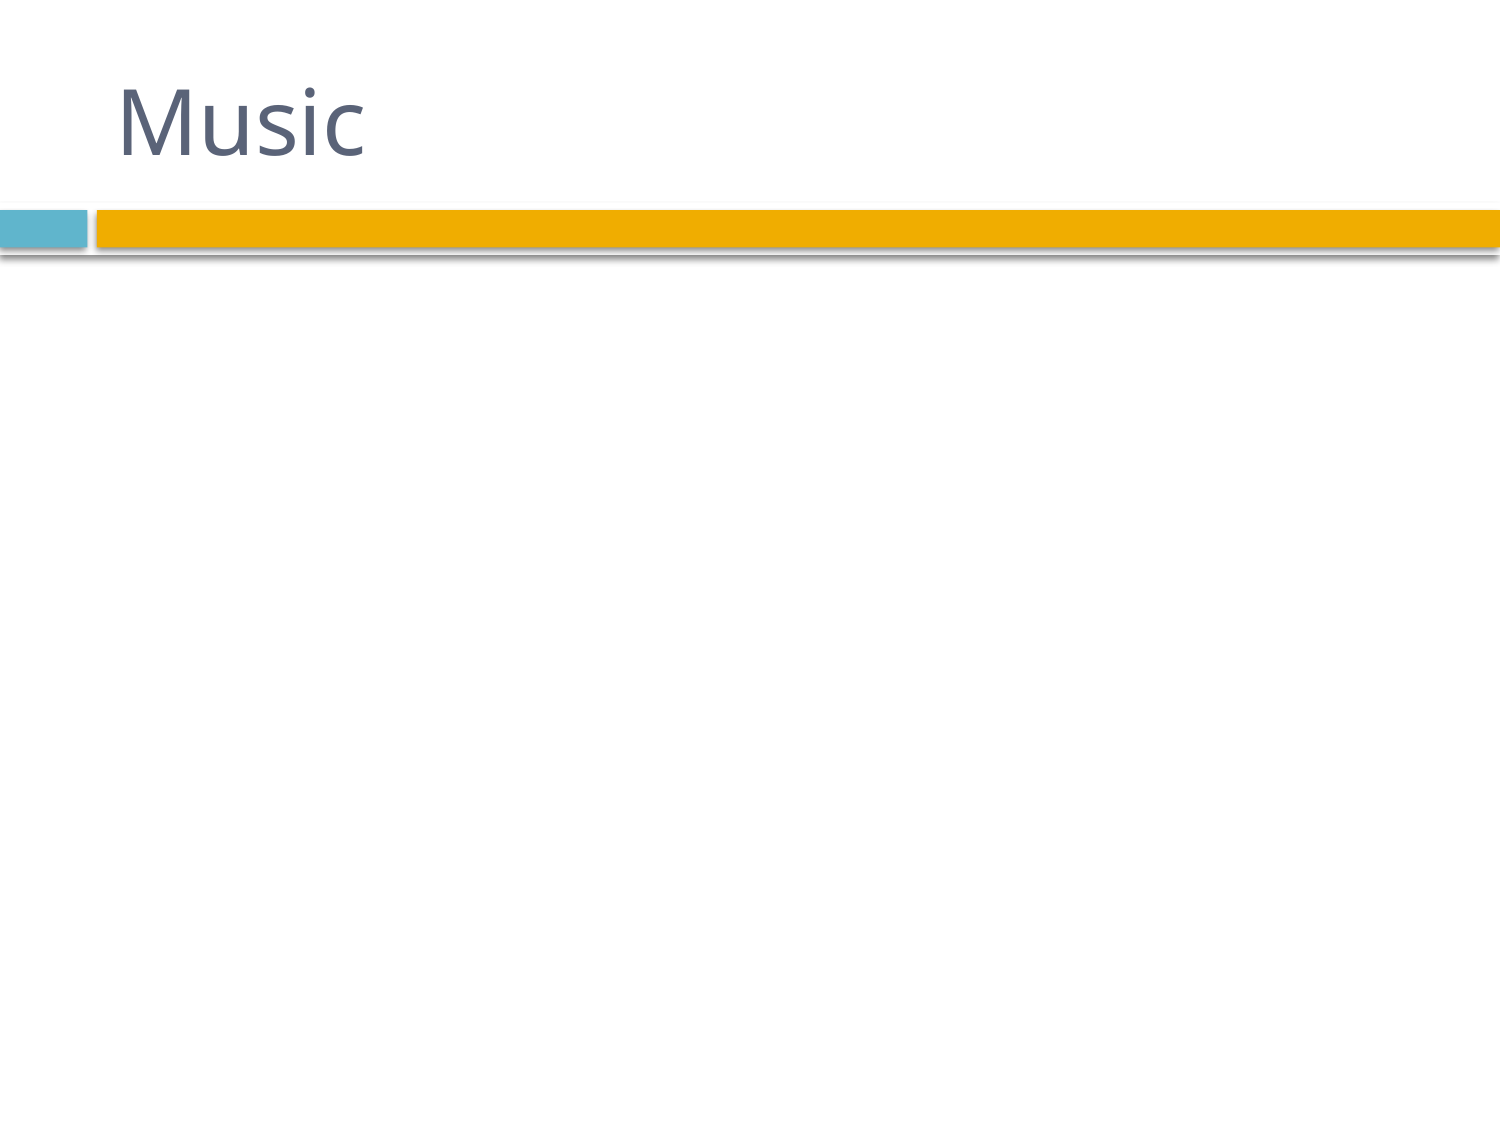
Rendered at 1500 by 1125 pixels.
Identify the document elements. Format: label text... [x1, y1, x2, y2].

title Music [100, 37, 1438, 200]
